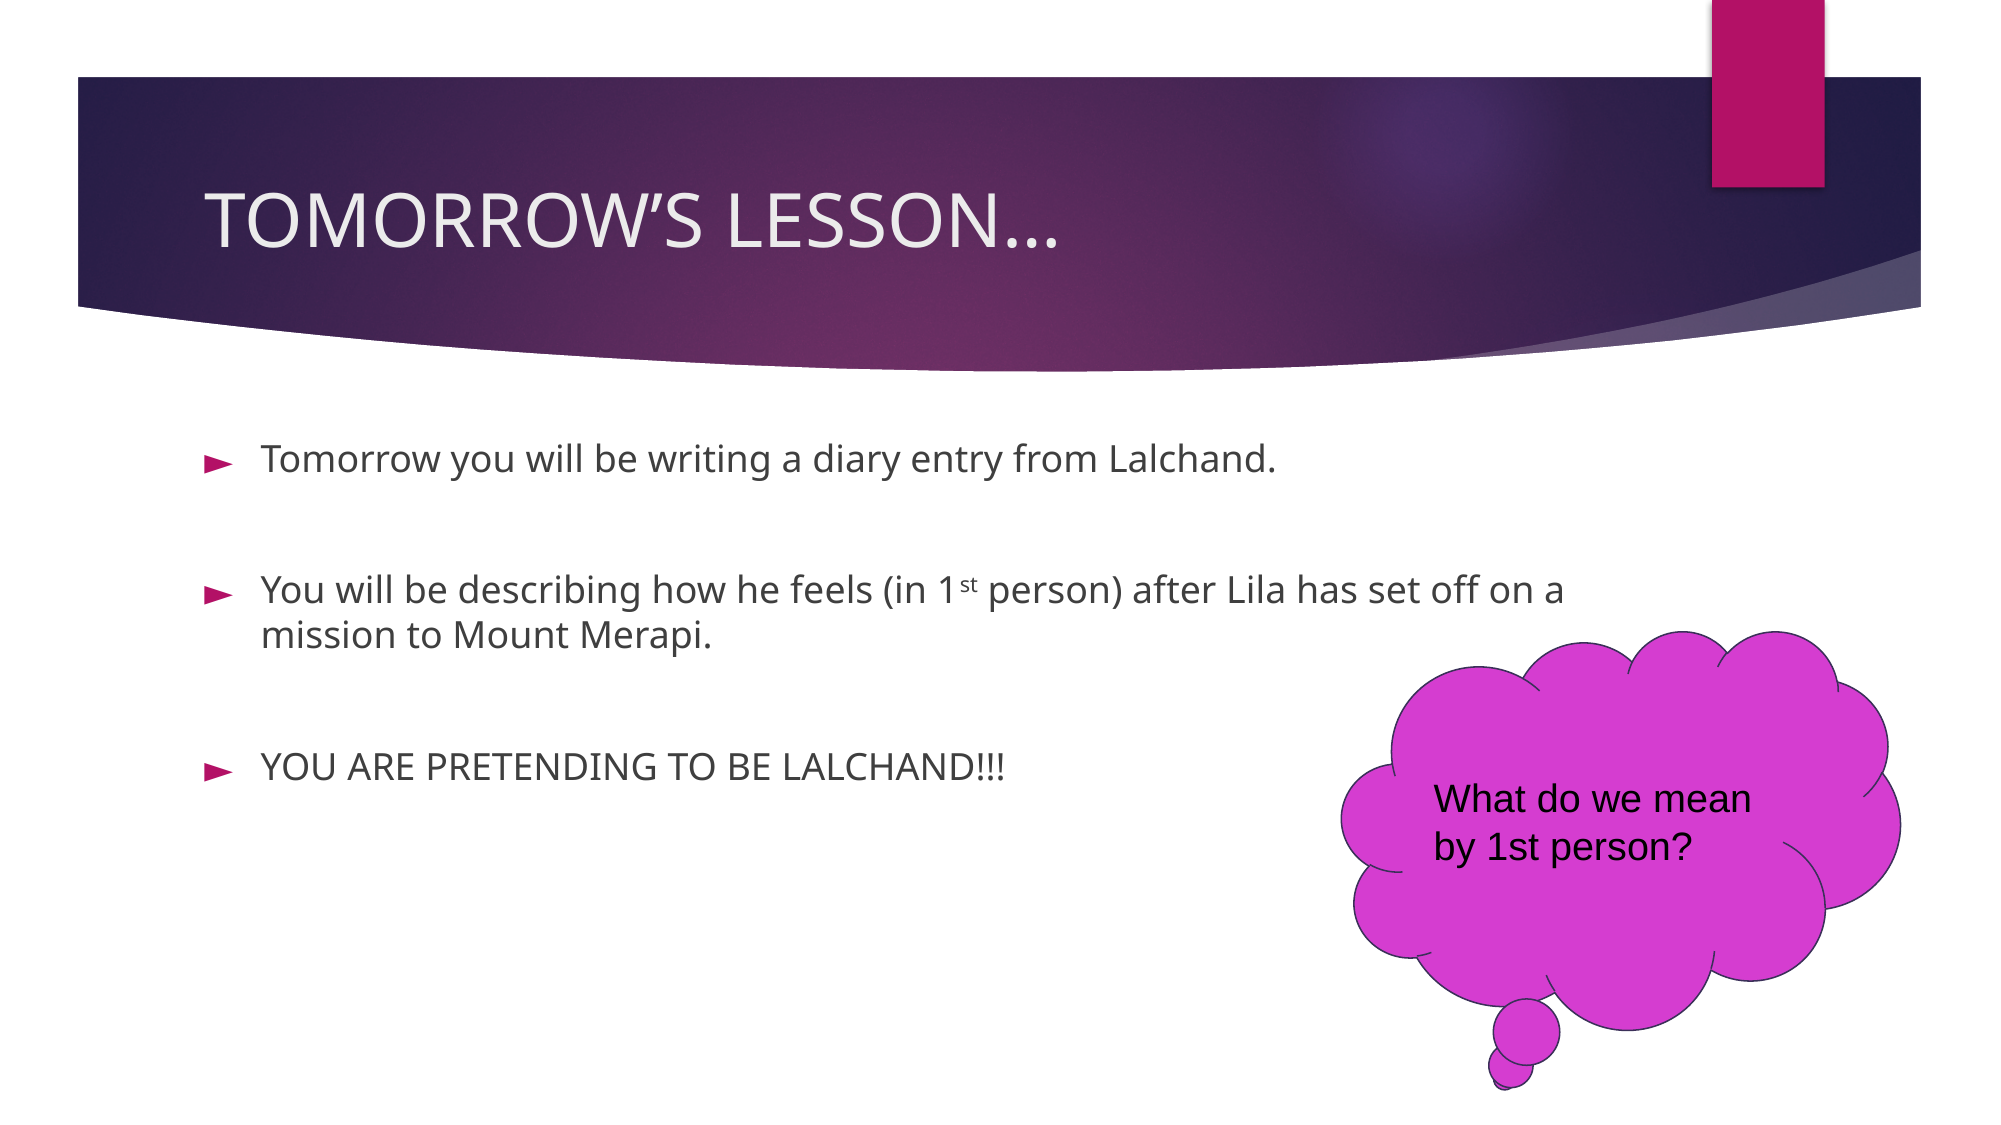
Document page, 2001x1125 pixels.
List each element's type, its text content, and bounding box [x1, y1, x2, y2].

picture [79, 78, 1920, 371]
text_box [1528, 317, 1727, 353]
list Tomorrow you will be writing a diary entry from Lalchand. You will be describing how he feels (in 1st person) after Lila has set off on a mission to Mount Merapi. YOU ARE PRETENDING TO BE LALCHAND!!! [189, 427, 1638, 988]
text_box What do we mean by 1st person? [1341, 631, 1901, 1090]
title TOMORROW’S LESSON… [189, 159, 1627, 276]
